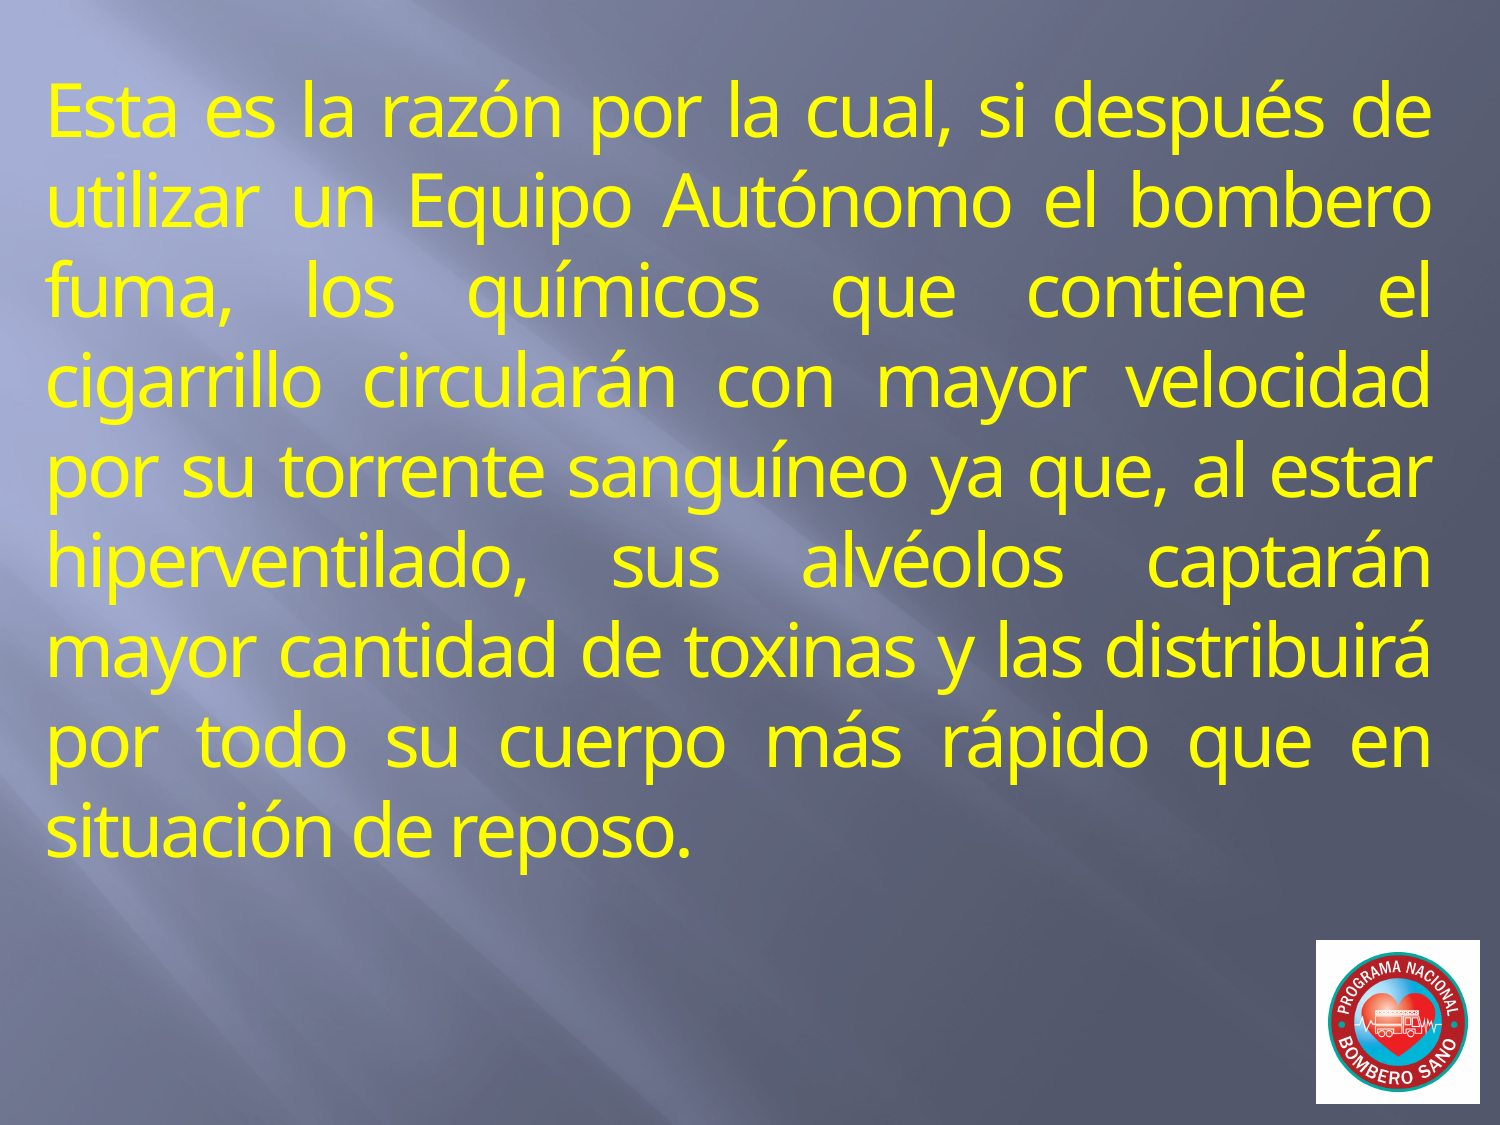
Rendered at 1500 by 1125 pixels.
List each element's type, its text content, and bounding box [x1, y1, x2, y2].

picture [1316, 940, 1480, 1104]
subtitle Esta es la razón por la cual, si después de utilizar un Equipo Autónomo el bombero fuma, los químicos que contiene el cigarrillo circularán con mayor velocidad por su torrente sanguíneo ya que, al estar hiperventilado, sus alvéolos captarán mayor cantidad de toxinas y las distribuirá por todo su cuerpo más rápido que en situación de reposo. [29, 54, 1448, 1040]
